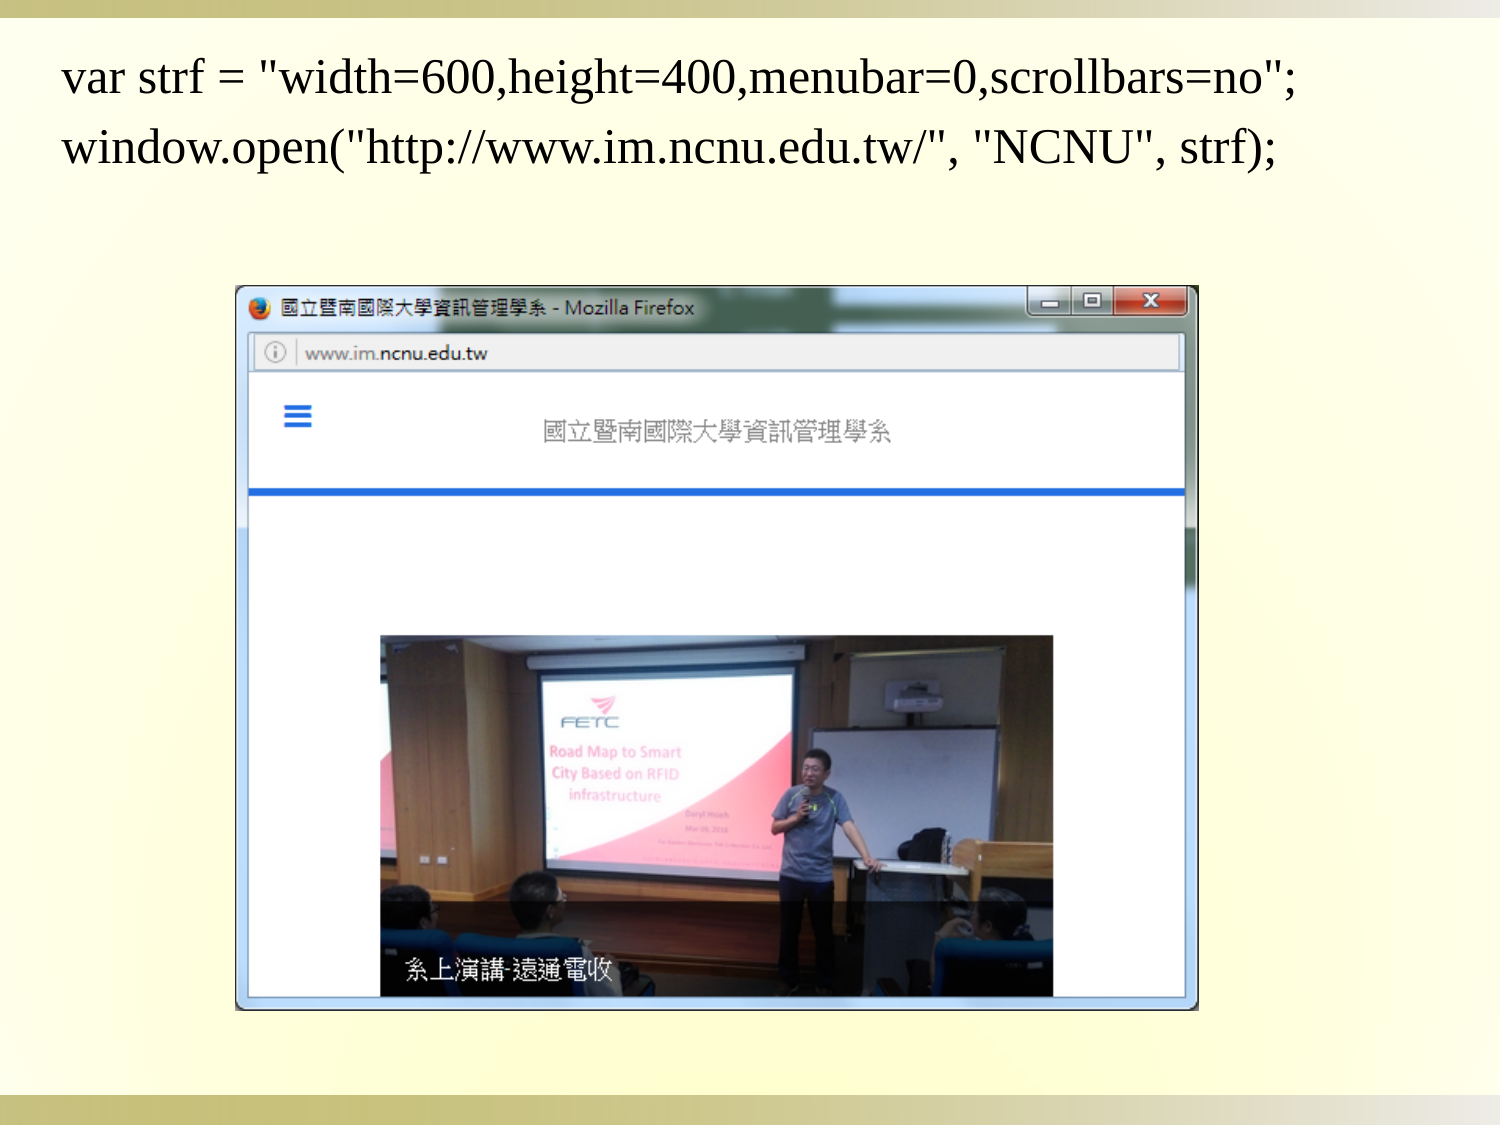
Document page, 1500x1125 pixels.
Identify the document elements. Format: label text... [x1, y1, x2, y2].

list var strf = "width=600,height=400,menubar=0,scrollbars=no"; window.open("http://www.im.ncnu.edu.tw/", "NCNU", strf); [46, 35, 1442, 805]
picture [0, 18, 1500, 1095]
